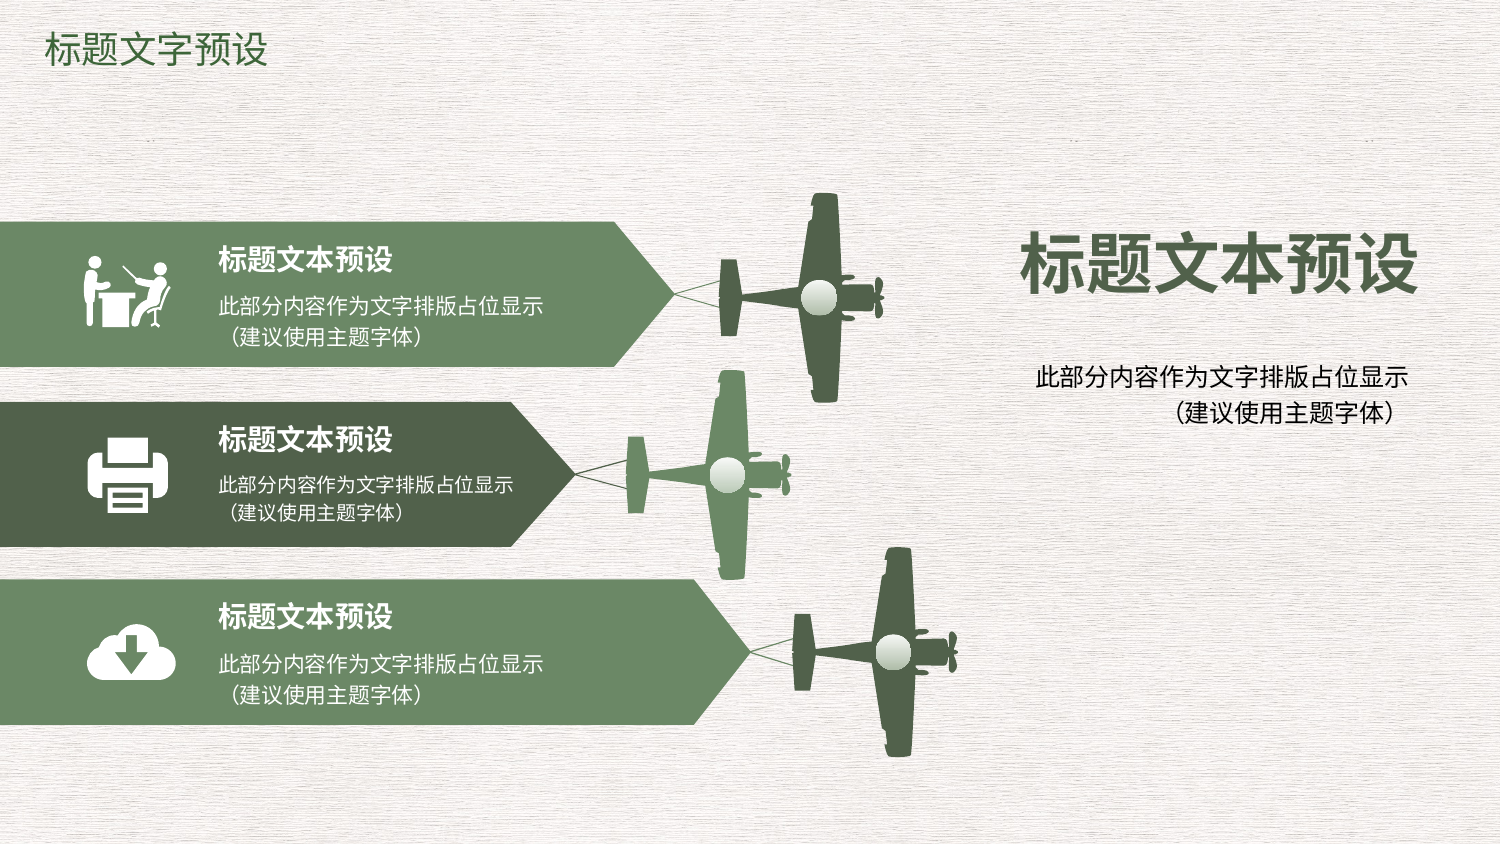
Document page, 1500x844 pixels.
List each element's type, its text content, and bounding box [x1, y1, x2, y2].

text_box 此部分内容作为文字排版占位显示 （建议使用主题字体） [1019, 355, 1410, 444]
picture [0, 0, 1500, 844]
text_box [0, 546, 959, 758]
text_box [0, 369, 792, 545]
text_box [0, 192, 885, 404]
text_box 标题文字预设 [29, 19, 381, 79]
text_box 标题文本预设 [1019, 221, 1410, 355]
